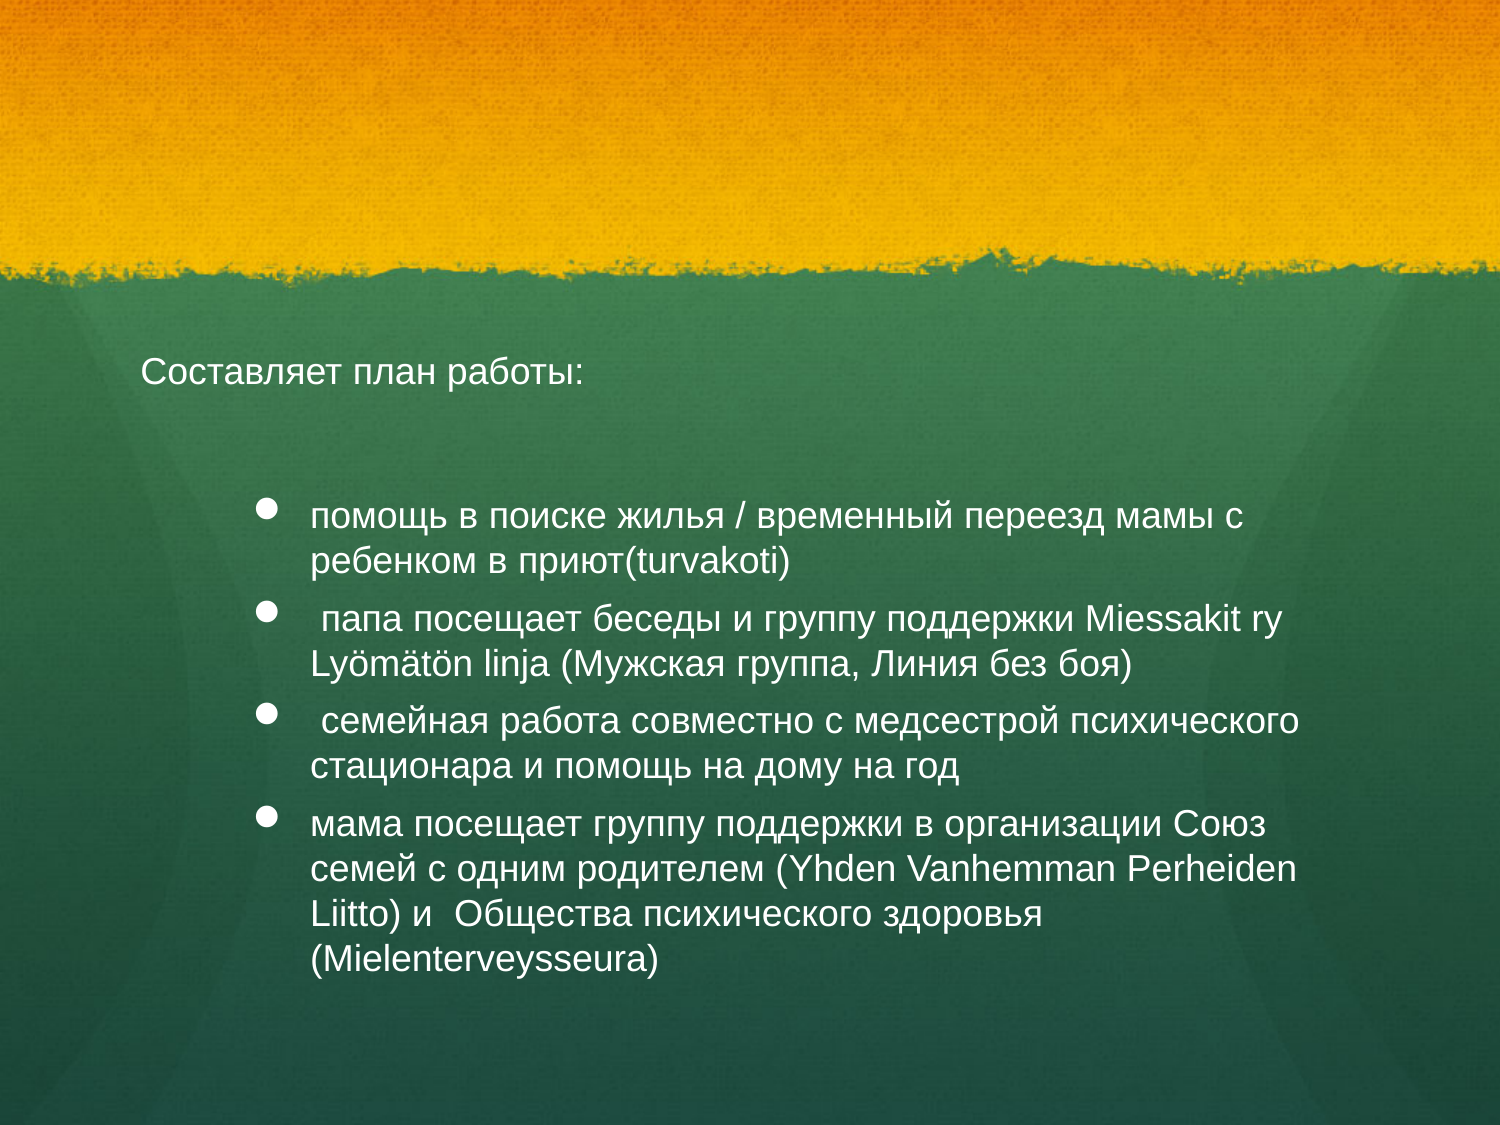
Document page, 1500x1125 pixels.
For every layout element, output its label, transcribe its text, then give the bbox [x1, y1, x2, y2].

list Cоставляет план работы: помощь в поиске жилья / временный переезд мамы с ребенком в приют(turvakoti) папа посещает беседы и группу поддержки Miessakit ry Lyömätön linja (Мужская группа, Линия без боя) семейная работа совместно с медсестрой психического стационара и помощь на дому на год мама посещает группу поддержки в организации Союз семей с одним родителем (Yhden Vanhemman Perheiden Liitto) и Общества психического здоровья (Mielenterveysseura) [125, 339, 1375, 1026]
picture [0, 0, 1500, 1125]
